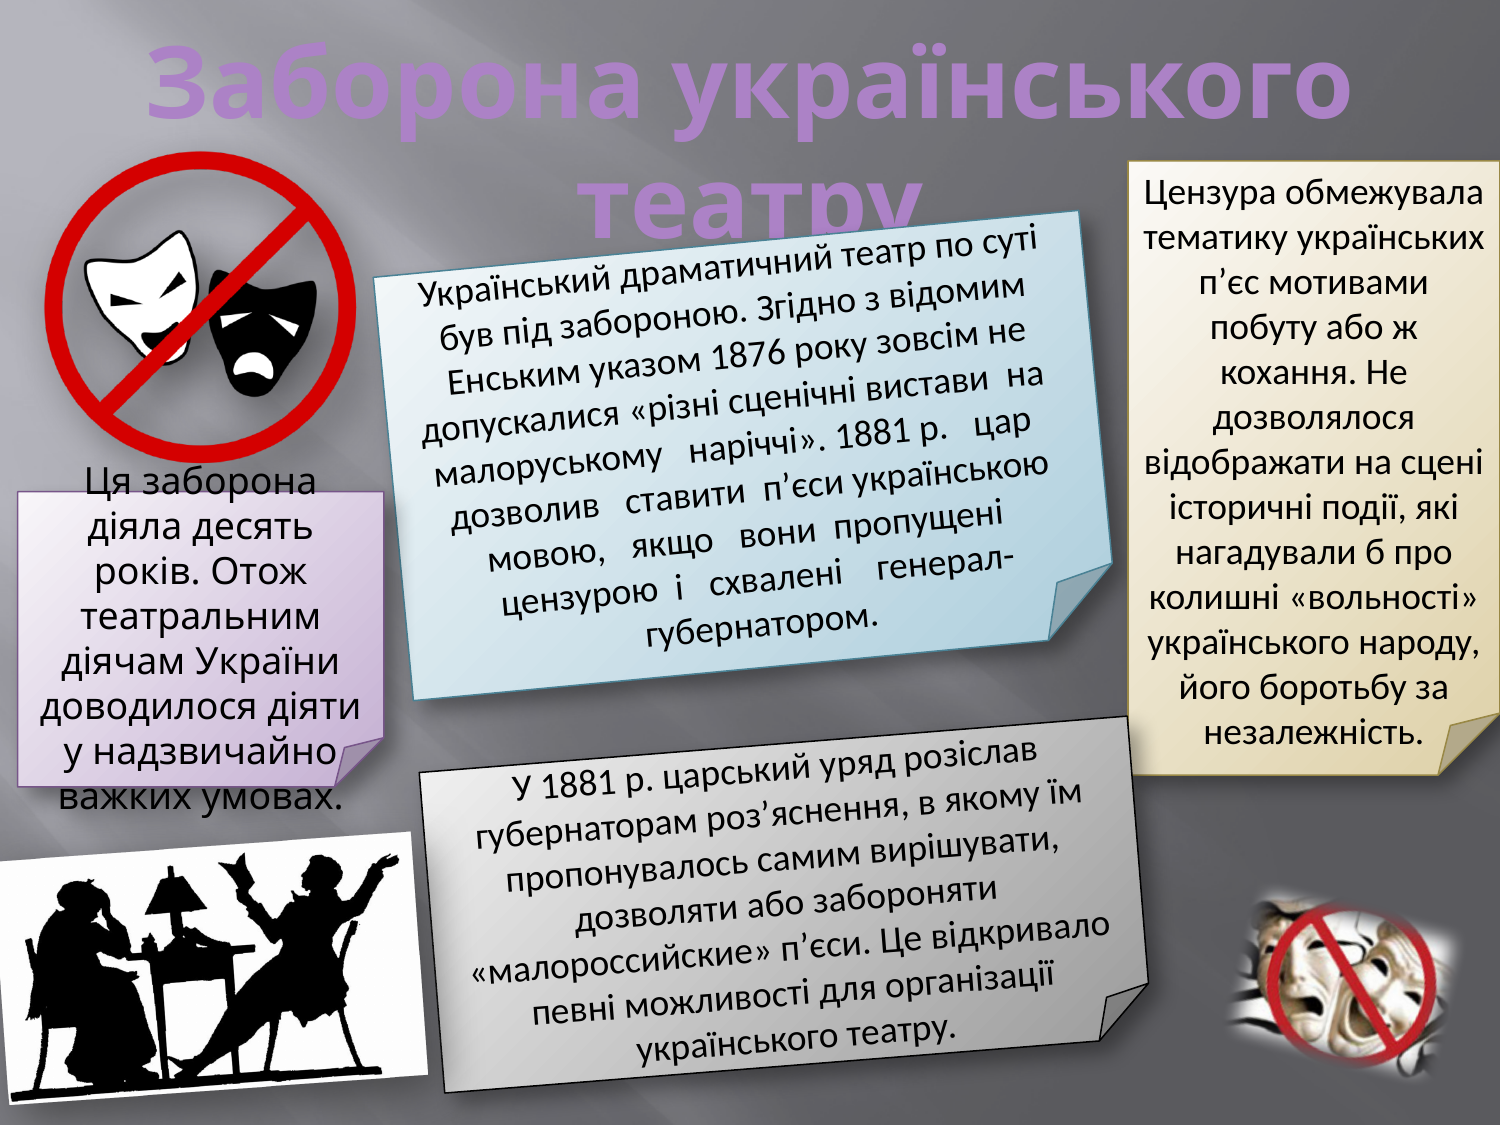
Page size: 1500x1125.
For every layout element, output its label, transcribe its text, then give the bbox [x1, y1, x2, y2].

picture [1228, 894, 1461, 1073]
text_box Український драматичний театр по суті був під забороною. Згідно з відомим Енським указом 1876 року зовсім не допускалися «різні сценічні вистави на малоруському наріччі». 1881 р. цар дозволив ставити п’єси українською мовою, якщо вони пропущені цензурою і схвалені генерал-губернатором. [398, 209, 1114, 702]
picture [40, 148, 358, 466]
text_box Цензура обмежувала тематику українських п’єс мотивами побуту або ж кохання. Не дозволялося відображати на сцені історичні події, які нагадували б про колишні «вольності» українського народу, його боротьбу за незалежність. [1127, 160, 1500, 776]
text_box Ця заборона діяла десять років. Отож театральним діячам України доводилося діяти у надзвичайно важких умовах. [16, 490, 385, 788]
picture [0, 832, 428, 1105]
title Заборона українського театру [75, 45, 1425, 233]
text_box У 1881 р. царський уряд розіслав губернаторам роз’яснення, в якому їм пропонувалось самим вирішувати, дозволяти або забороняти «малороссийские» п’єси. Це відкривало певні можливості для організації українського театру. [418, 715, 1150, 1092]
